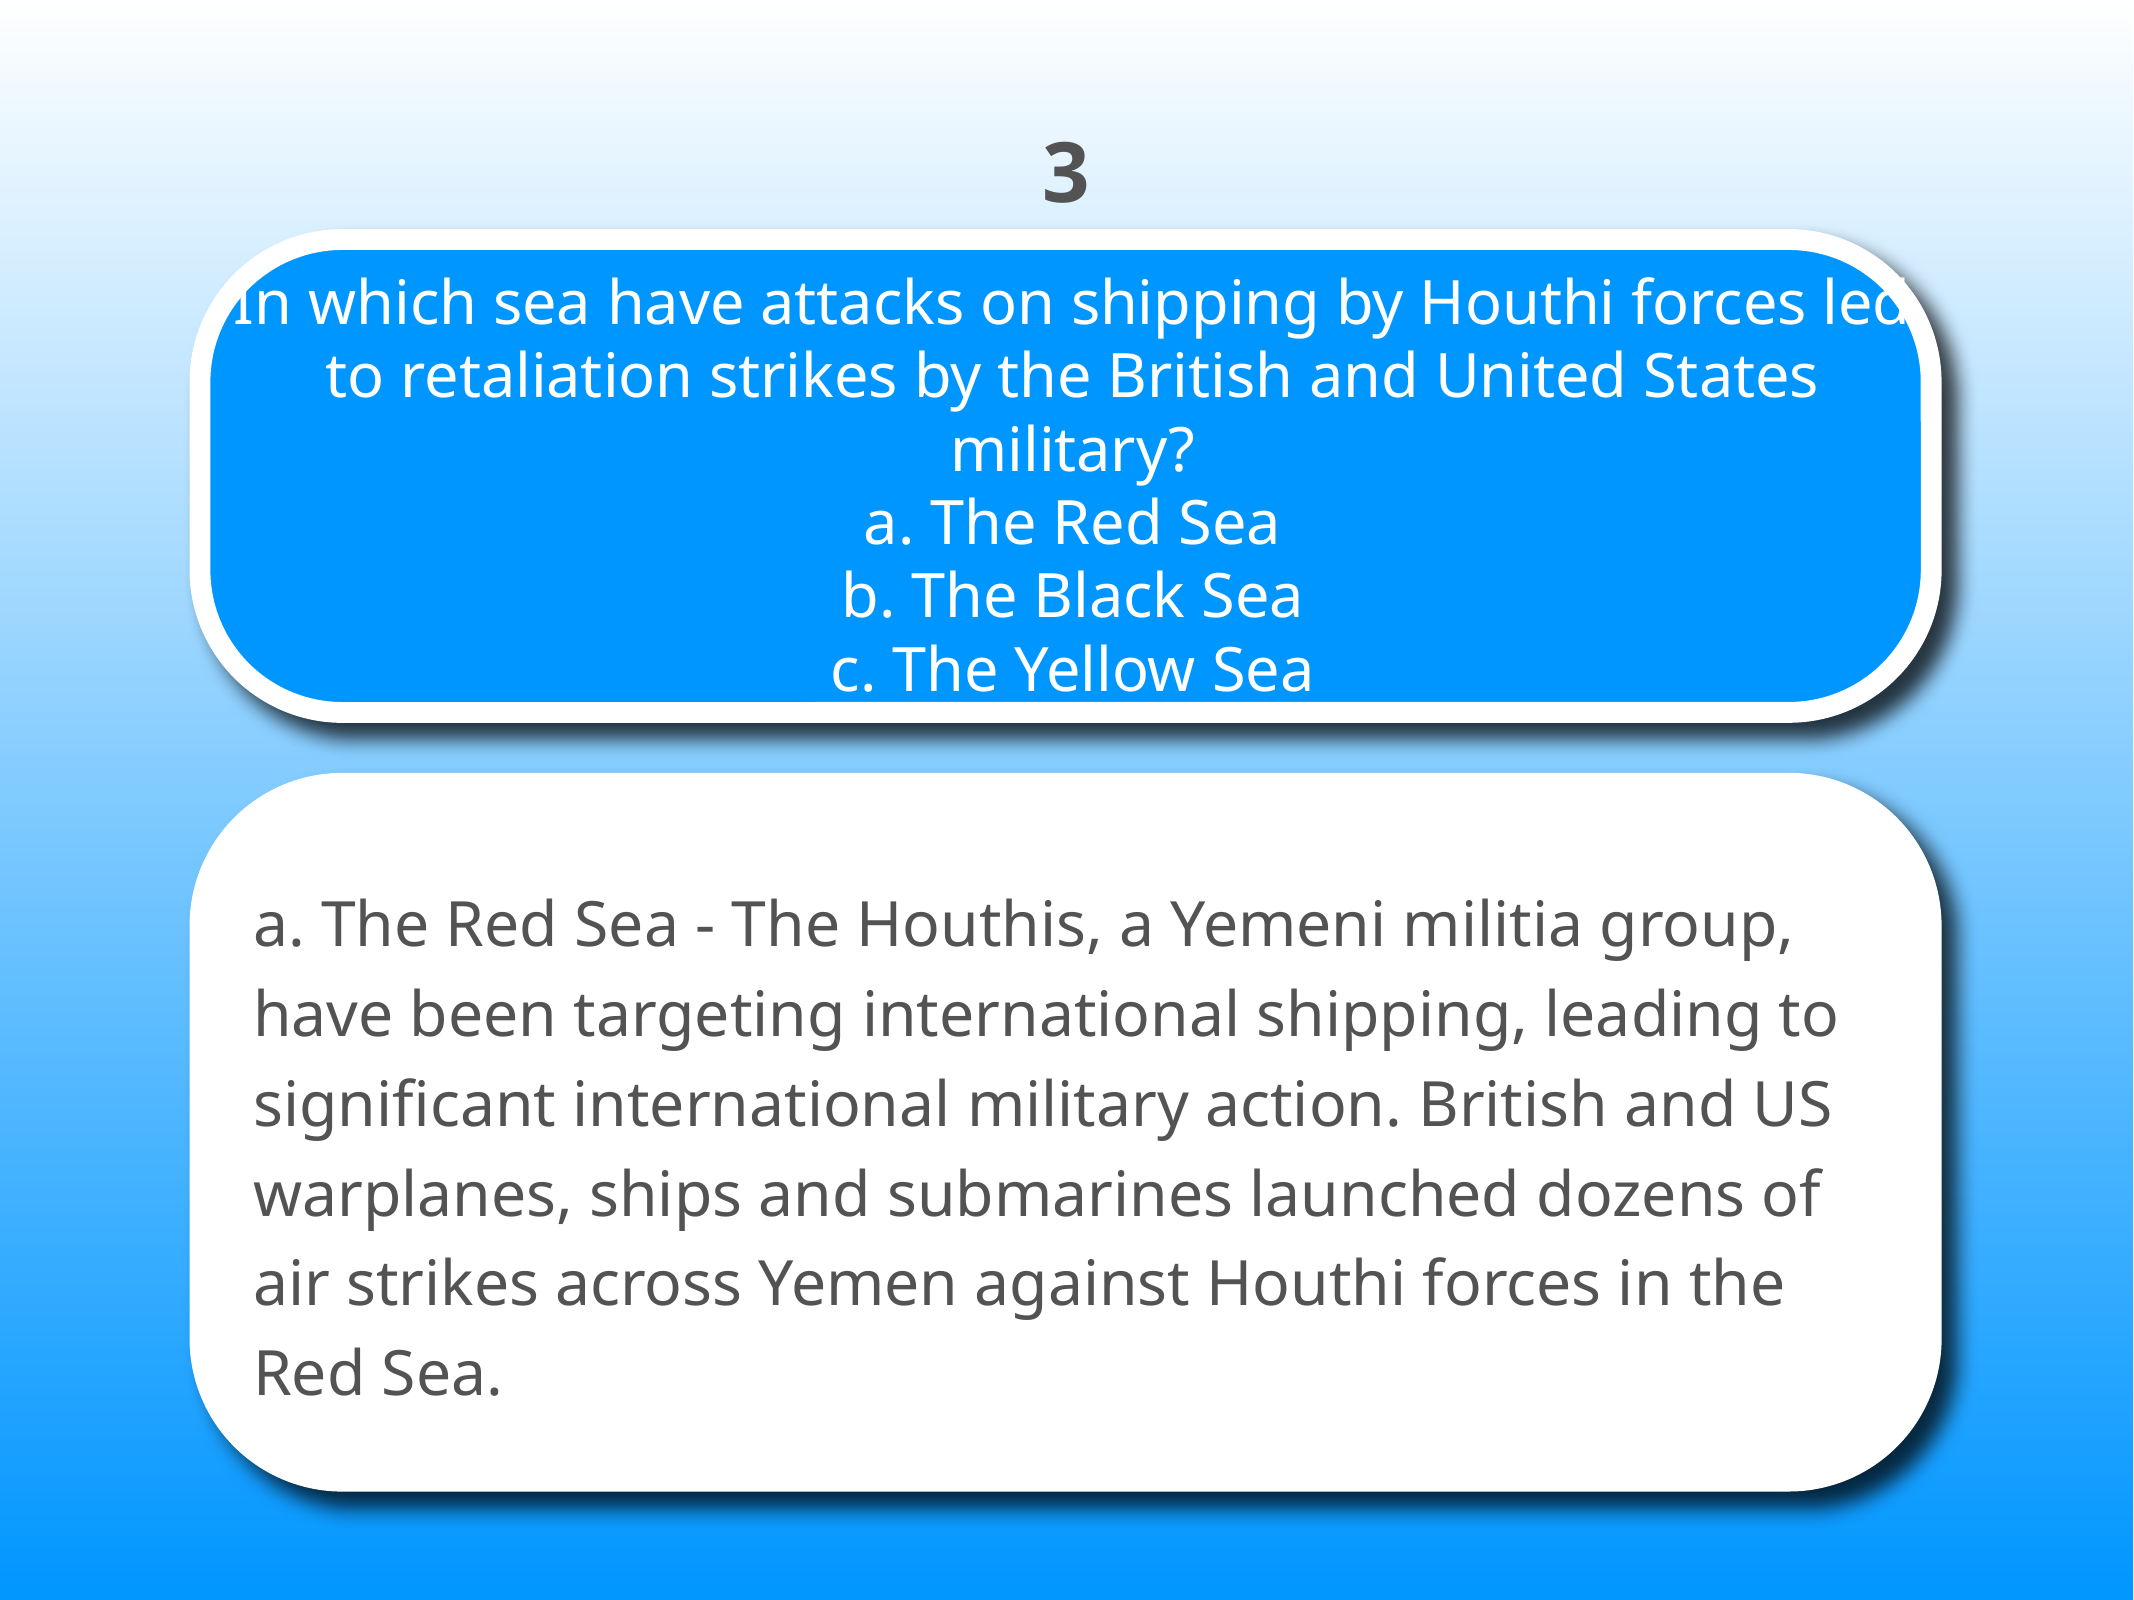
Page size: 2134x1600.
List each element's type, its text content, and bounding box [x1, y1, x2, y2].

title In which sea have attacks on shipping by Houthi forces led to retaliation strikes by the British and United States military? a. The Red Sea b. The Black Sea c. The Yellow Sea [222, 268, 1924, 699]
list 3 [219, 113, 1914, 225]
list a. The Red Sea - The Houthis, a Yemeni militia group, have been targeting international shipping, leading to significant international military action. British and US warplanes, ships and submarines launched dozens of air strikes across Yemen against Houthi forces in the Red Sea. [246, 820, 1883, 1457]
